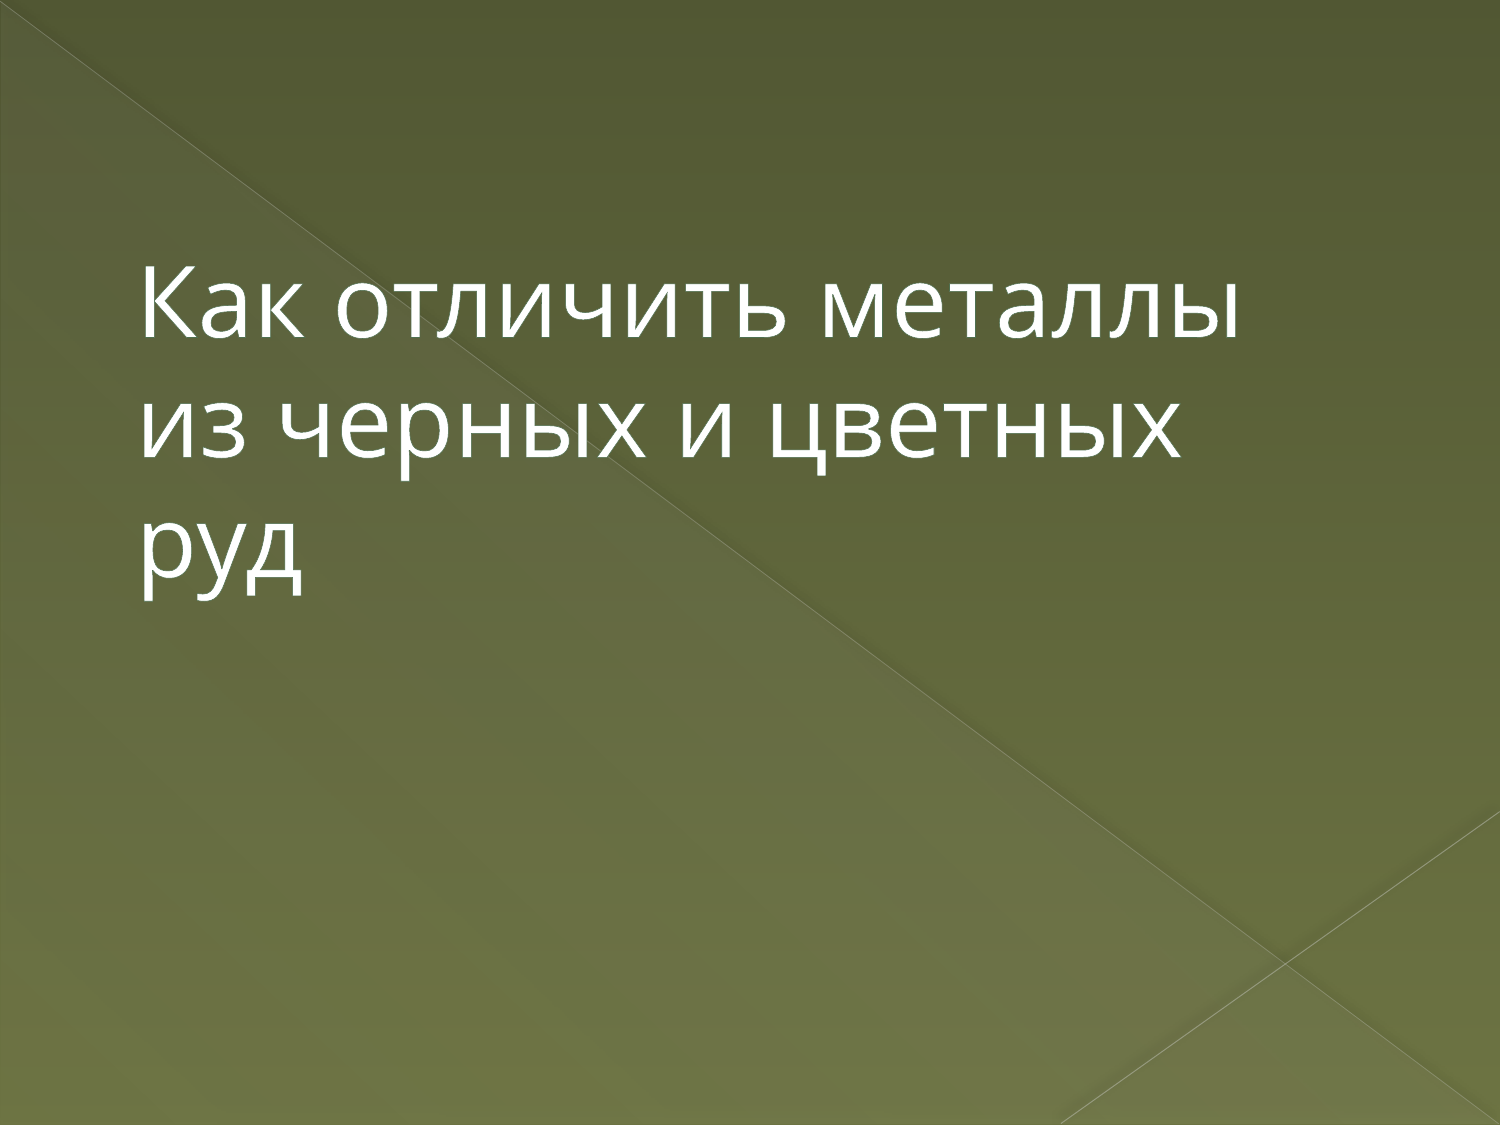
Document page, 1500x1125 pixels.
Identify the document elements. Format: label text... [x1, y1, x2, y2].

title Как отличить металлы из черных и цветных руд [41, 302, 1392, 533]
